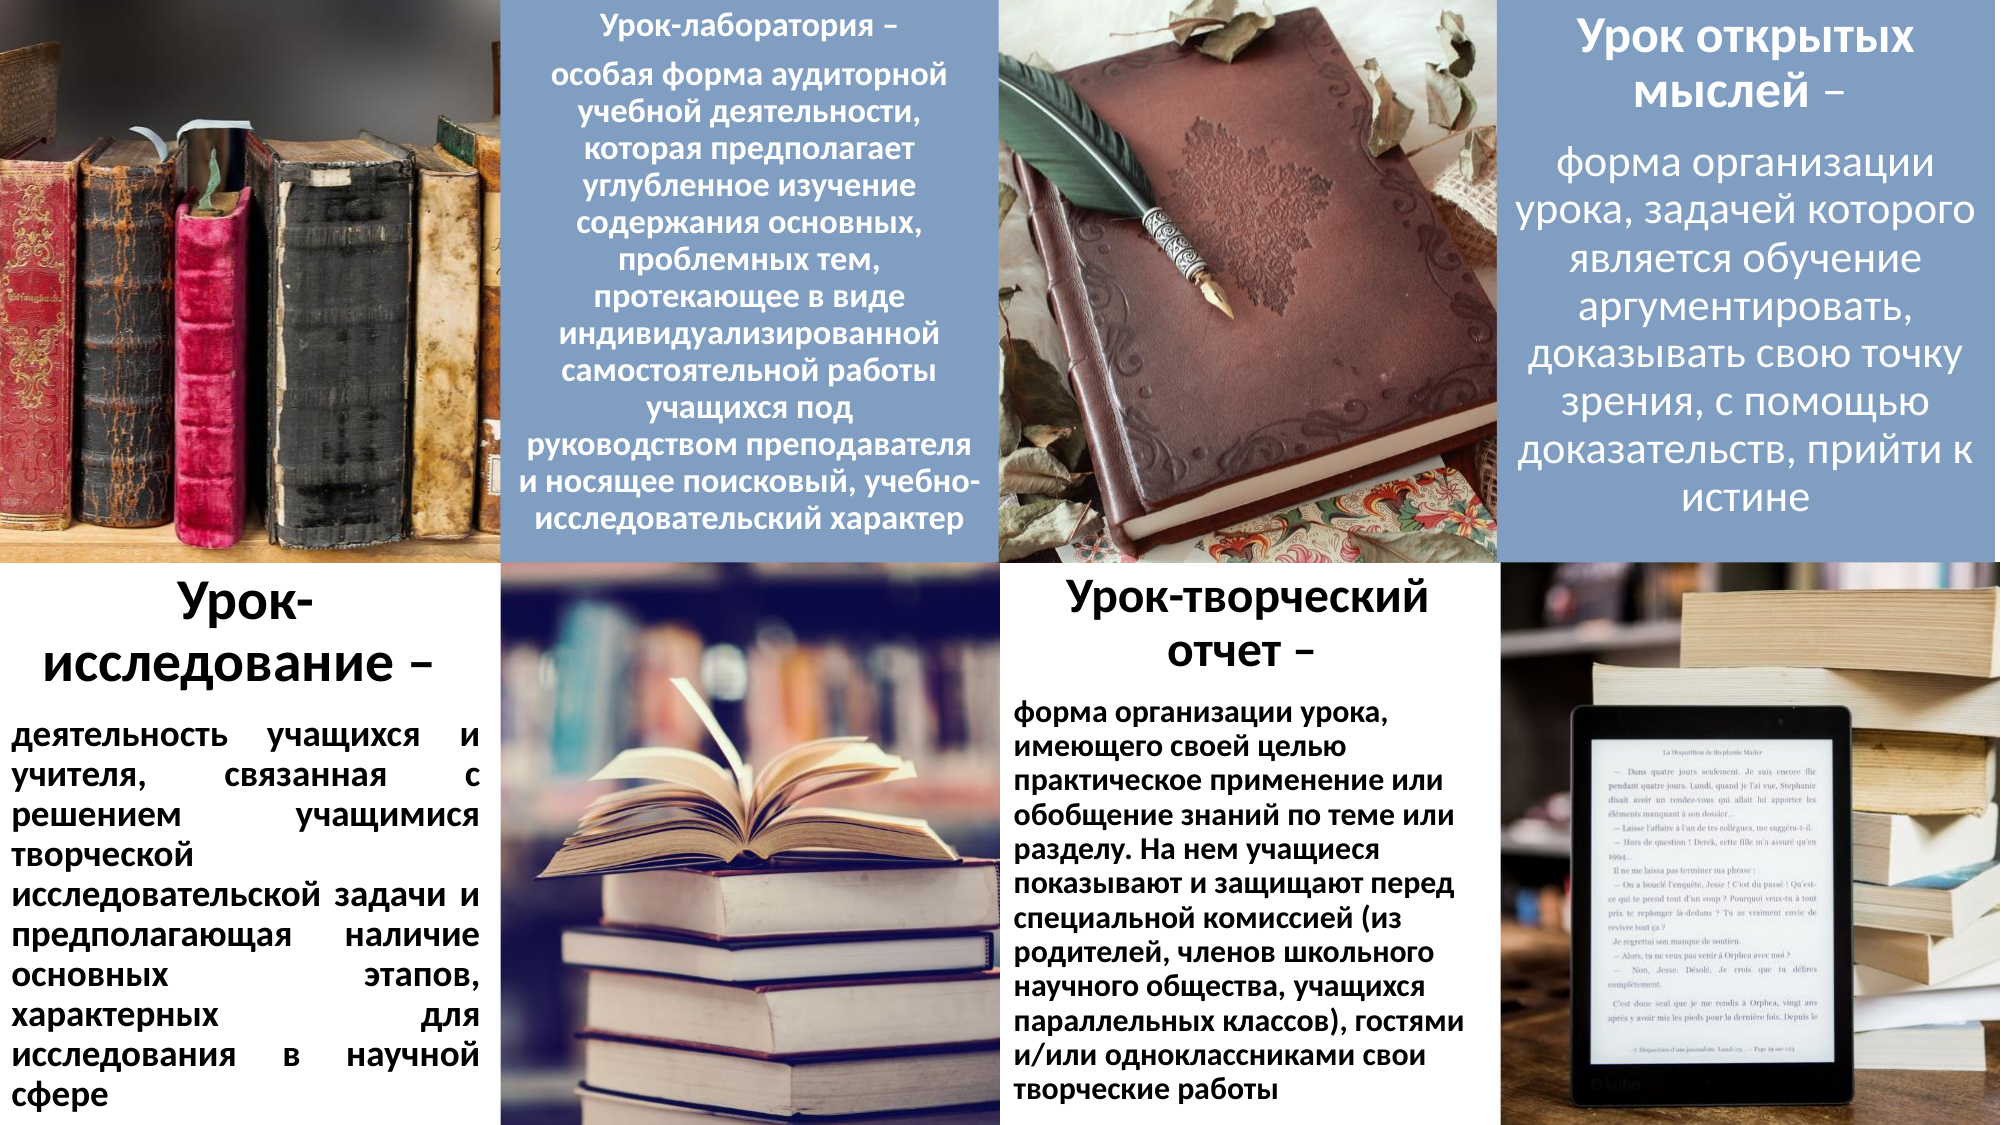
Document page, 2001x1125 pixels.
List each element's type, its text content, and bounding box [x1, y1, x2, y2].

list Урок-исследование – деятельность учащихся и учителя, связанная с решением учащимися творческой исследовательской задачи и предполагающая наличие основных этапов, характерных для исследования в научной сфере [0, 563, 496, 1125]
list Урок-творческий отчет – форма организации урока, имеющего своей целью практическое применение или обобщение знаний по теме или разделу. На нем учащиеся показывают и защищают перед специальной комиссией (из родителей, членов школьного научного общества, учащихся параллельных классов), гостями и/или одноклассниками свои творческие работы [1000, 563, 1497, 1125]
list Урок-лаборатория – особая форма аудиторной учебной деятельности, которая предполагает углубленное изучение содержания основных, проблемных тем, протекающее в виде индивидуализированной самостоятельной работы учащихся под руководством преподавателя и носящее поисковый, учебно- исследовательский характер [502, 0, 992, 562]
picture [0, 0, 2000, 1125]
list Урок открытых мыслей – форма организации урока, задачей которого является обучение аргументировать, доказывать свою точку зрения, с помощью доказательств, прийти к истине [1500, 0, 1995, 562]
